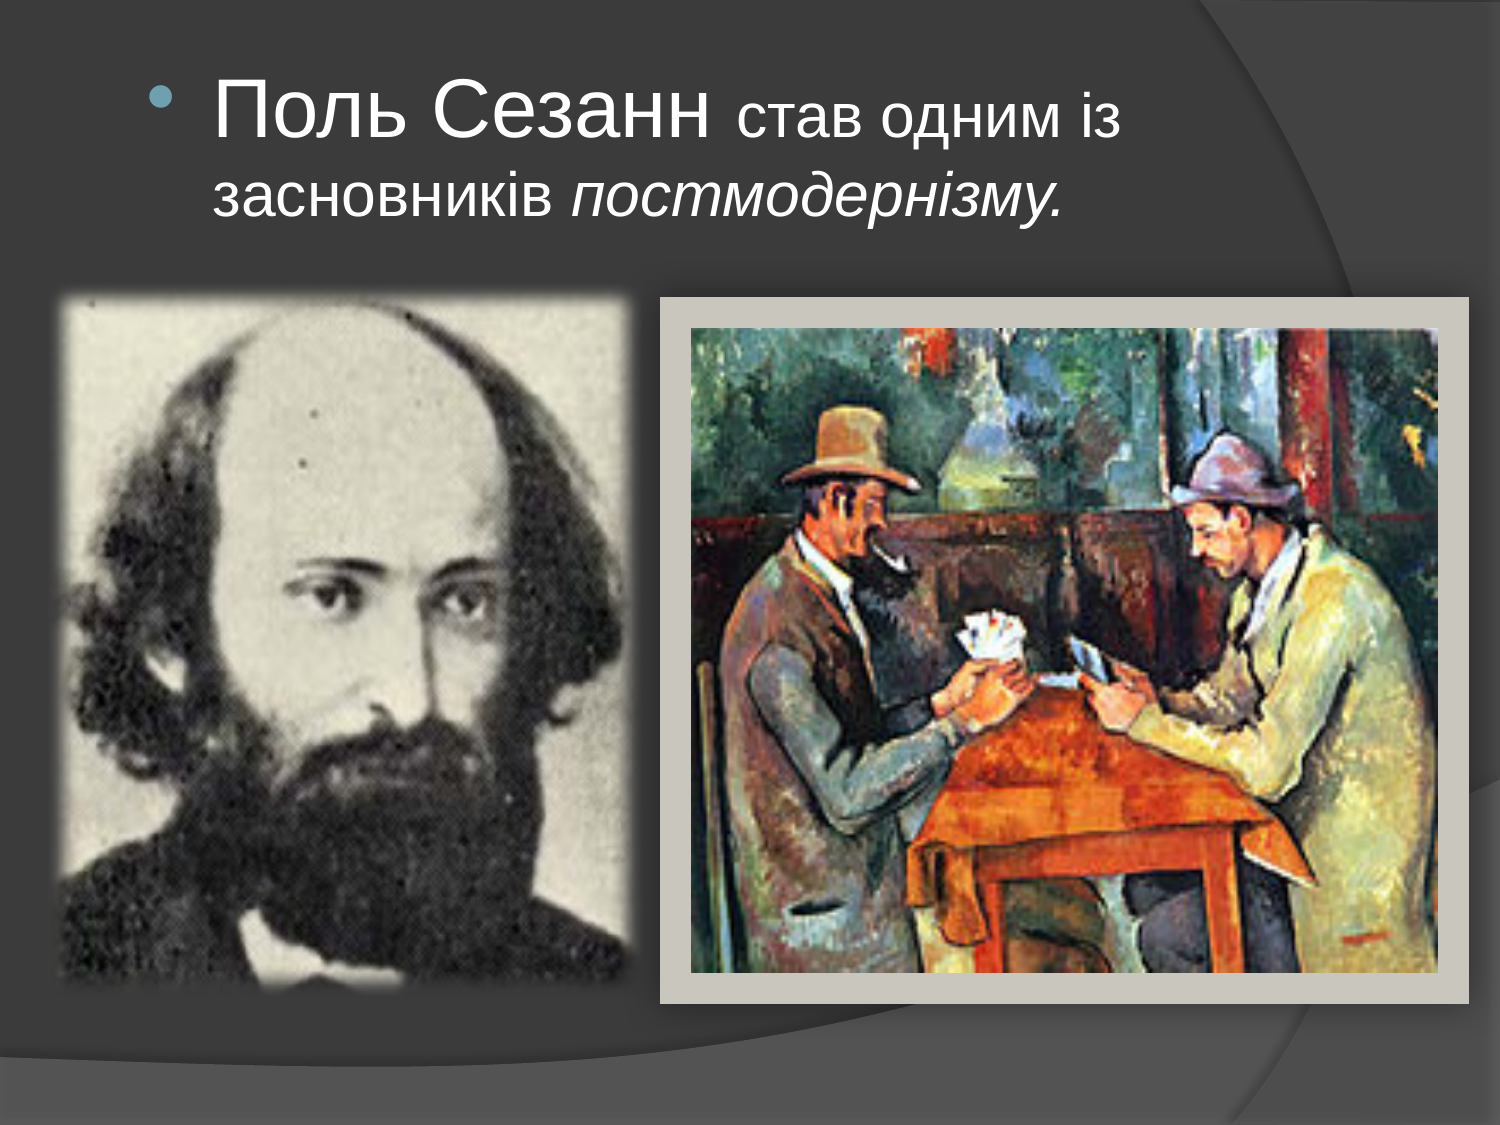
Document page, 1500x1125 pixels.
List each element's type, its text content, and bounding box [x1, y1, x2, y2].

list Поль Сезанн став одним із засновників постмодернізму. [128, 46, 1354, 258]
picture [691, 327, 1439, 973]
picture [46, 280, 645, 997]
